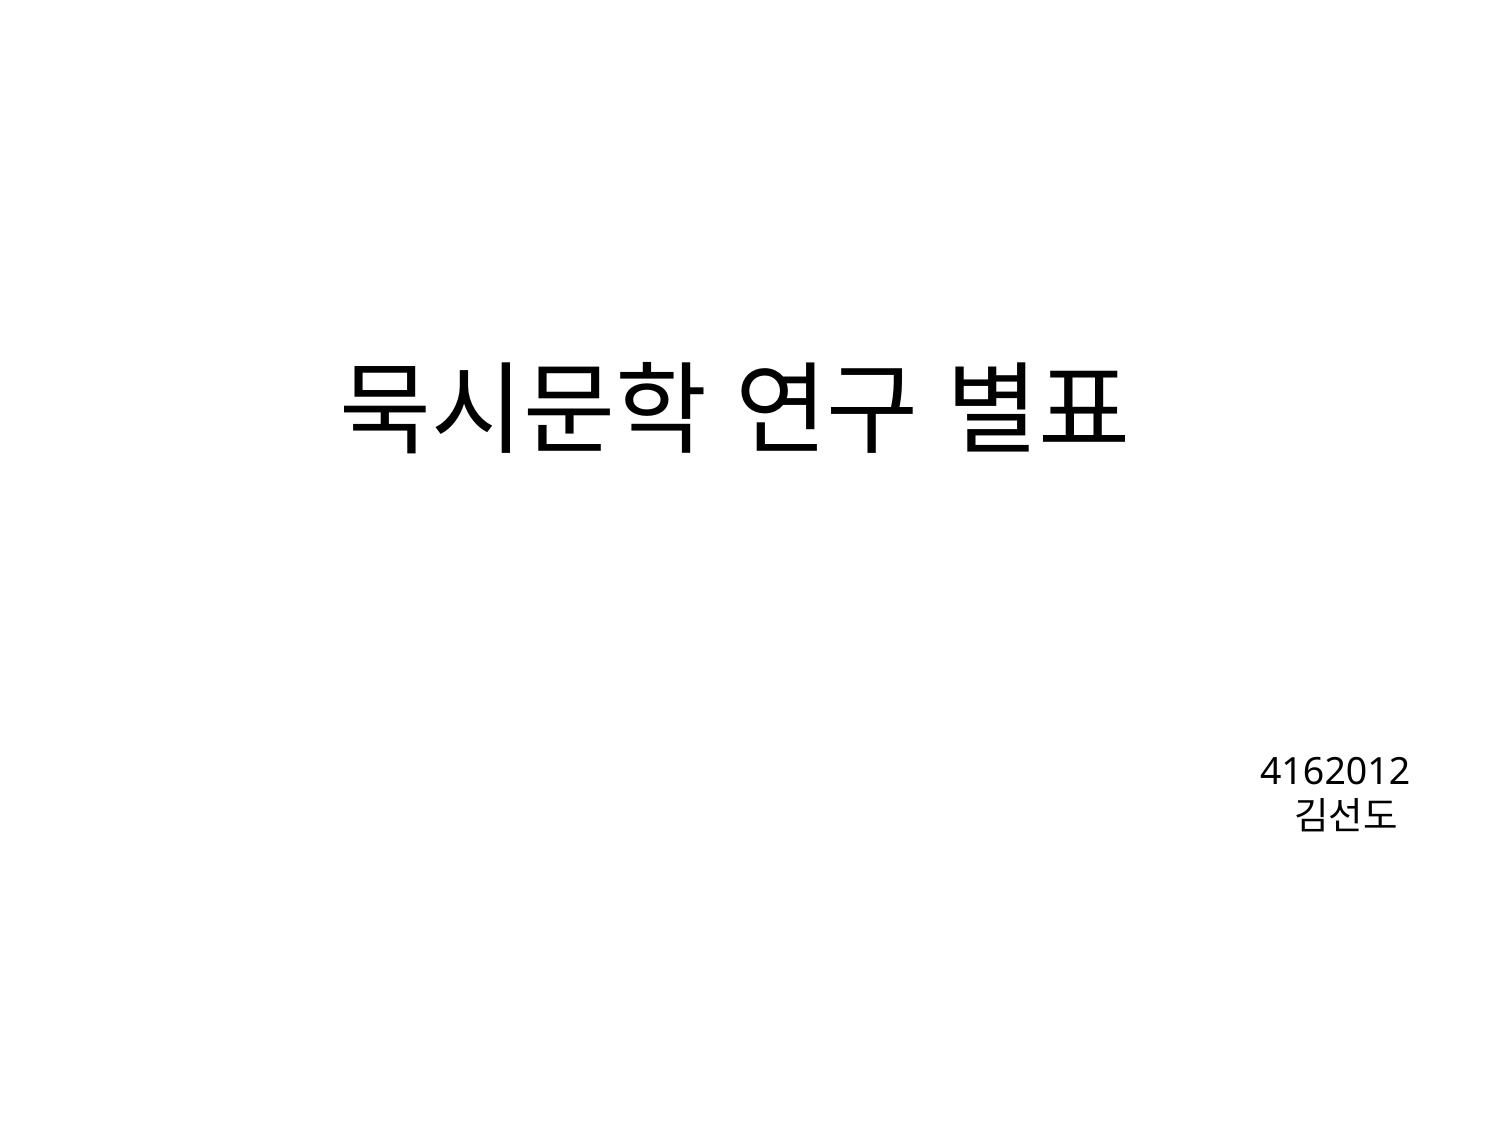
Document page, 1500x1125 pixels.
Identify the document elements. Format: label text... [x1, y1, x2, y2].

text_box 4162012 김선도 [1095, 739, 1426, 845]
text_box 묵시문학 연구 별표 [324, 338, 1256, 473]
